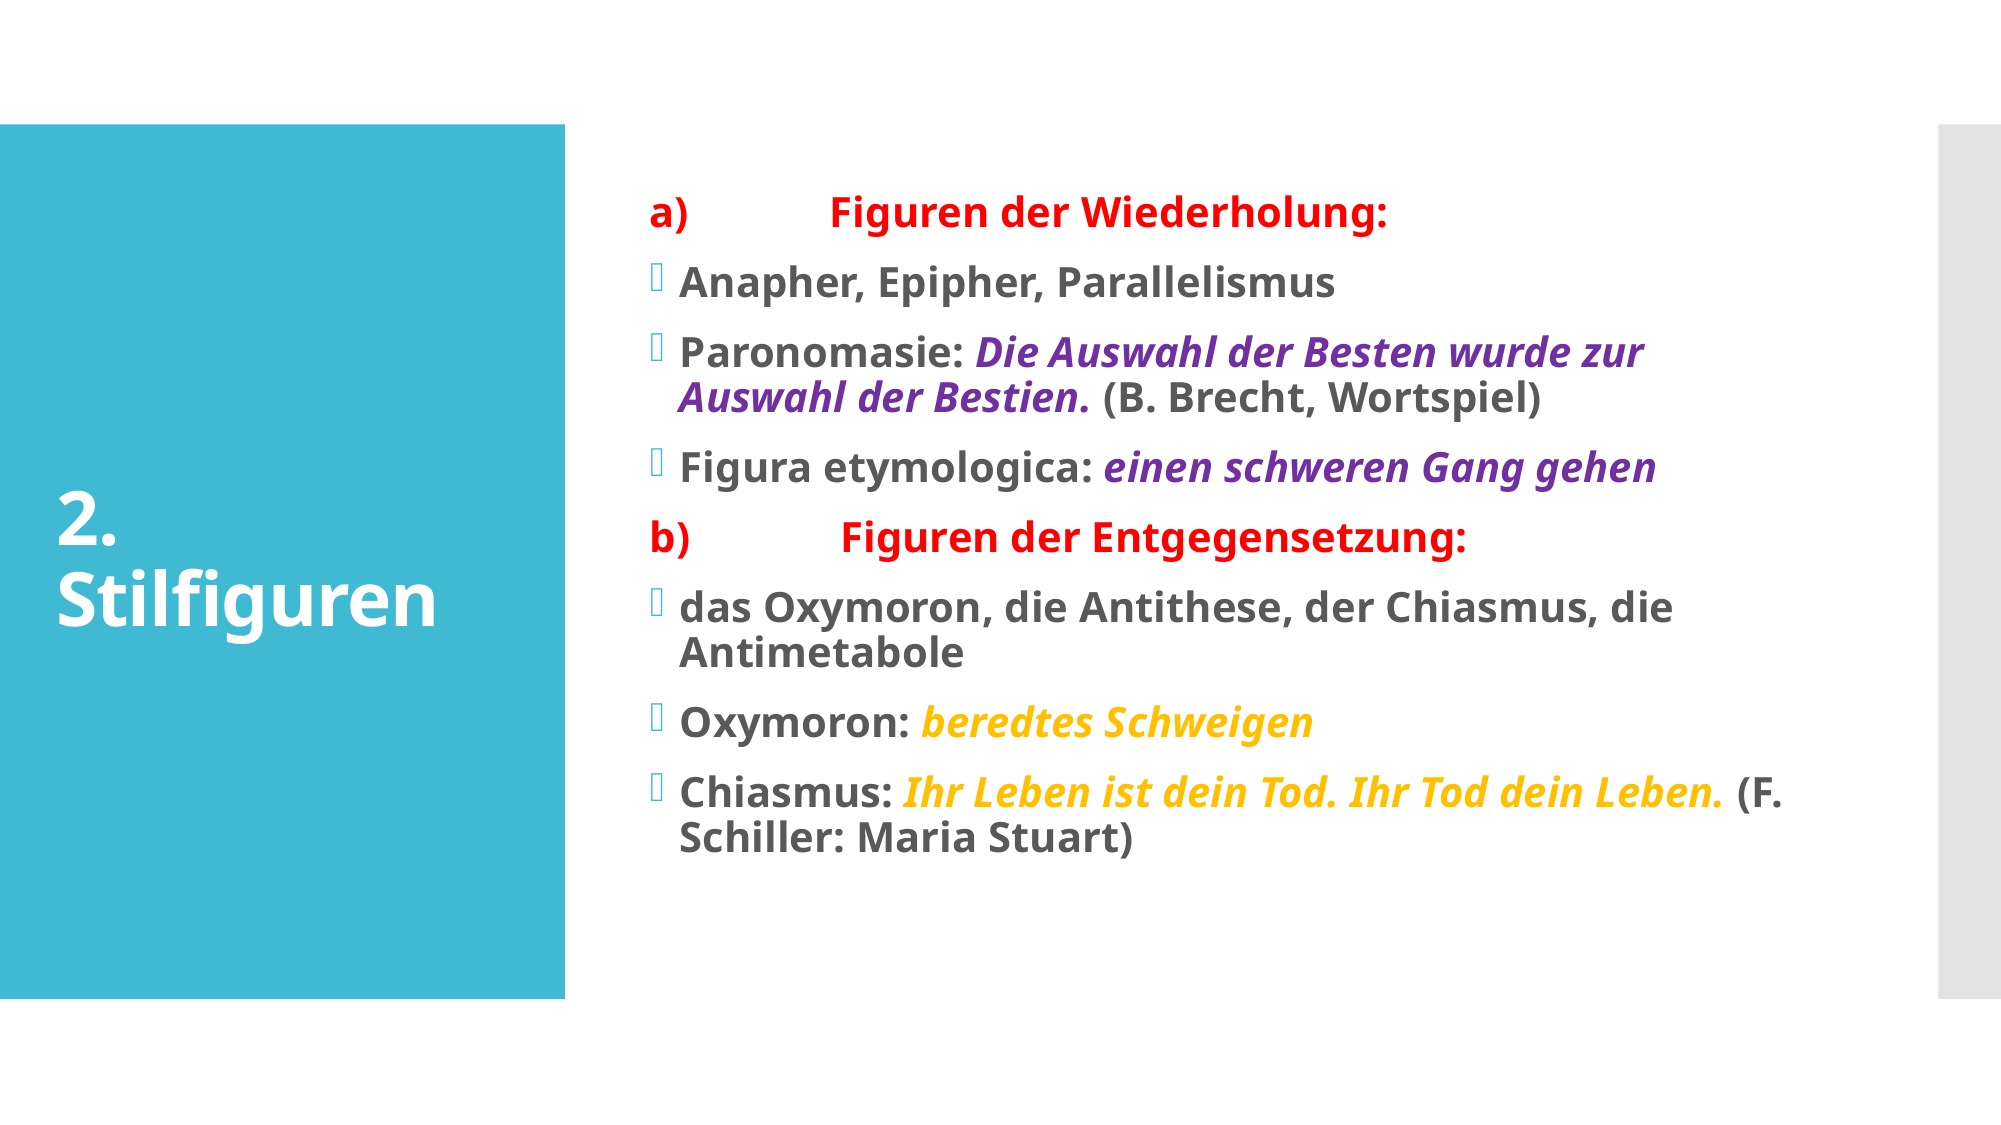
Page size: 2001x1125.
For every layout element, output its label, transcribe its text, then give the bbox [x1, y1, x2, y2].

title 2. Stilfiguren [41, 184, 525, 940]
list a) Figuren der Wiederholung: Anapher, Epipher, Parallelismus Paronomasie: Die Auswahl der Besten wurde zur Auswahl der Bestien. (B. Brecht, Wortspiel) Figura etymologica: einen schweren Gang gehen b) Figuren der Entgegensetzung: das Oxymoron, die Antithese, der Chiasmus, die Antimetabole Oxymoron: beredtes Schweigen Chiasmus: Ihr Leben ist dein Tod. Ihr Tod dein Leben. (F. Schiller: Maria Stuart) [634, 141, 1835, 982]
